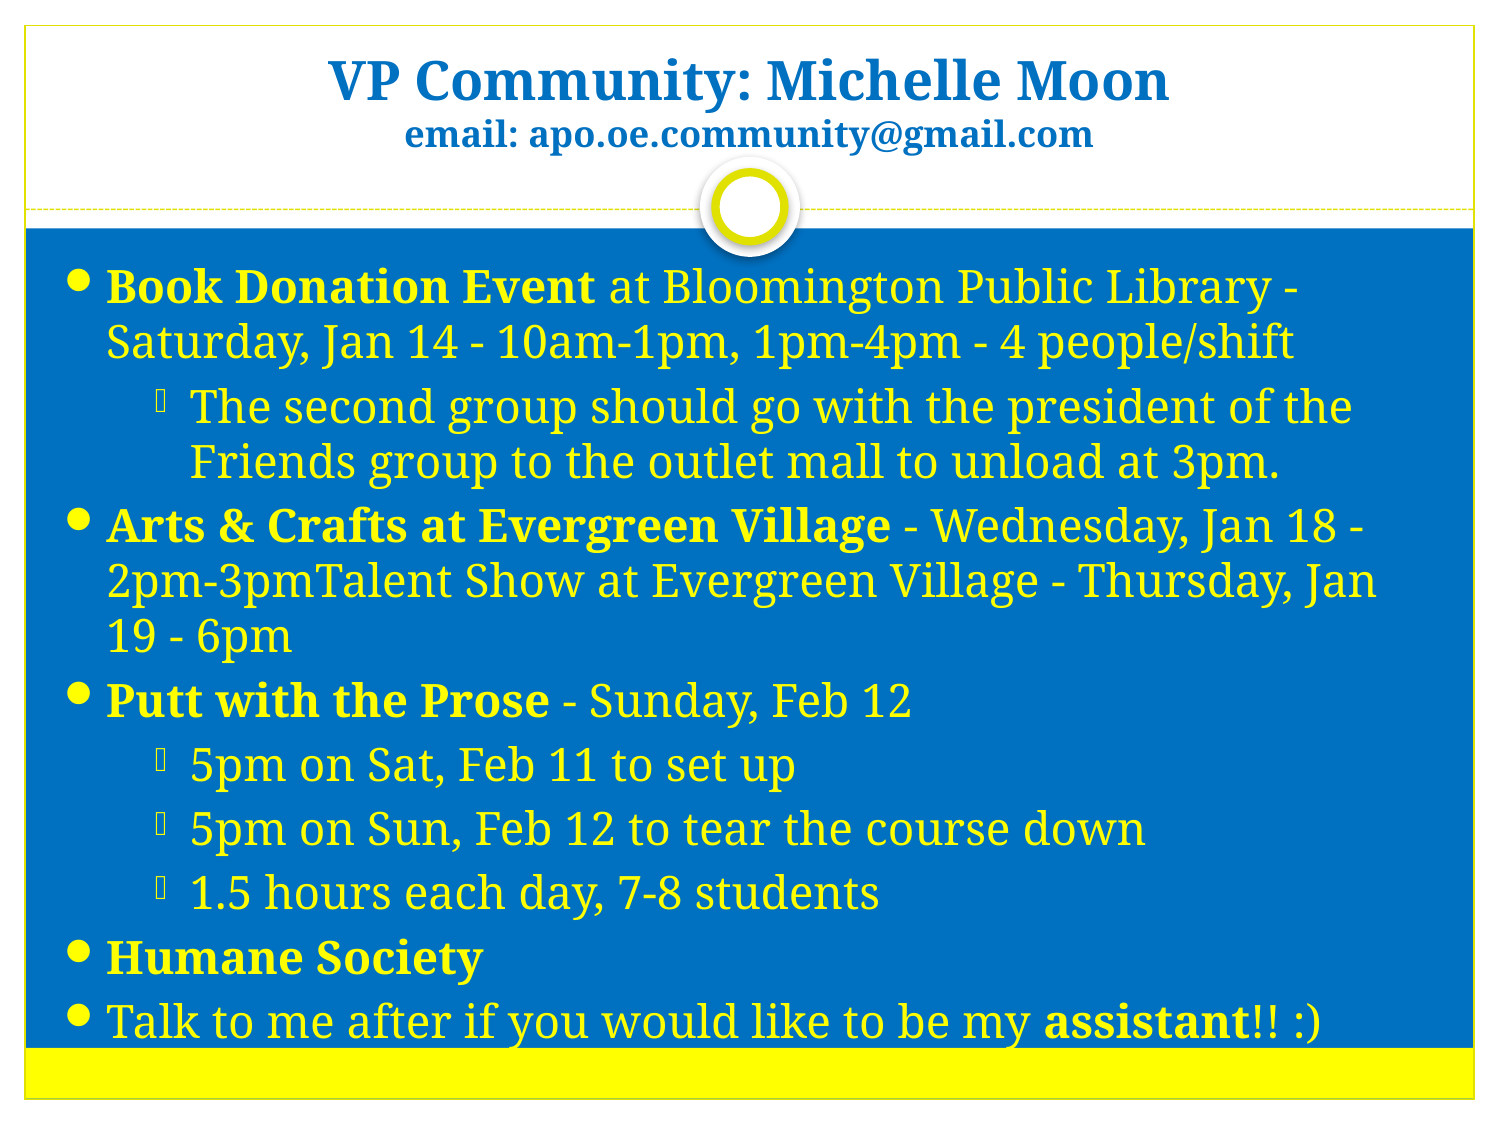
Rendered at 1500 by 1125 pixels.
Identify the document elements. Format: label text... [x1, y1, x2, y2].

list Book Donation Event at Bloomington Public Library - Saturday, Jan 14 - 10am-1pm, 1pm-4pm - 4 people/shift The second group should go with the president of the Friends group to the outlet mall to unload at 3pm. Arts & Crafts at Evergreen Village - Wednesday, Jan 18 - 2pm-3pmTalent Show at Evergreen Village - Thursday, Jan 19 - 6pm Putt with the Prose - Sunday, Feb 12 5pm on Sat, Feb 11 to set up 5pm on Sun, Feb 12 to tear the course down 1.5 hours each day, 7-8 students Humane Society Talk to me after if you would like to be my assistant!! :) [49, 250, 1445, 1075]
title VP Community: Michelle Moon email: apo.oe.community@gmail.com [49, 37, 1450, 162]
